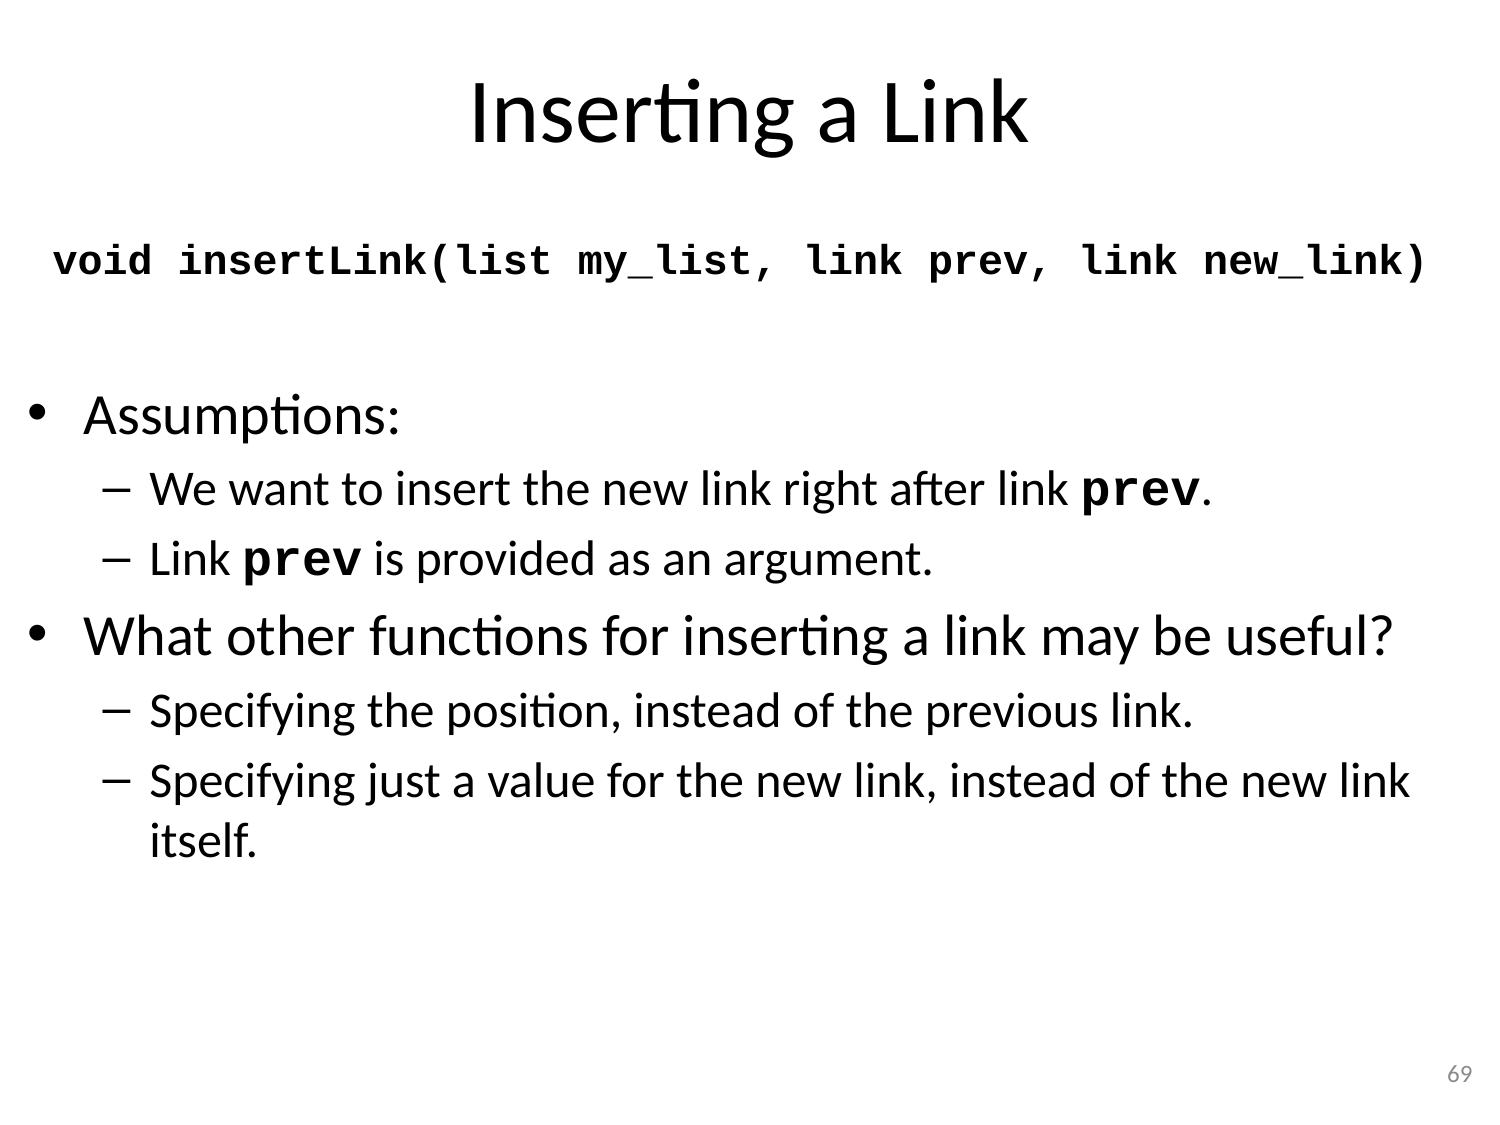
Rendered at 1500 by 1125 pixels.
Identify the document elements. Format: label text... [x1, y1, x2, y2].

slide_number 69 [1137, 1042, 1488, 1103]
title Inserting a Link [75, 12, 1425, 200]
list void insertLink(list my_list, link prev, link new_link) Assumptions: We want to insert the new link right after link prev. Link prev is provided as an argument. What other functions for inserting a link may be useful? Specifying the position, instead of the previous link. Specifying just a value for the new link, instead of the new link itself. [12, 224, 1488, 1050]
